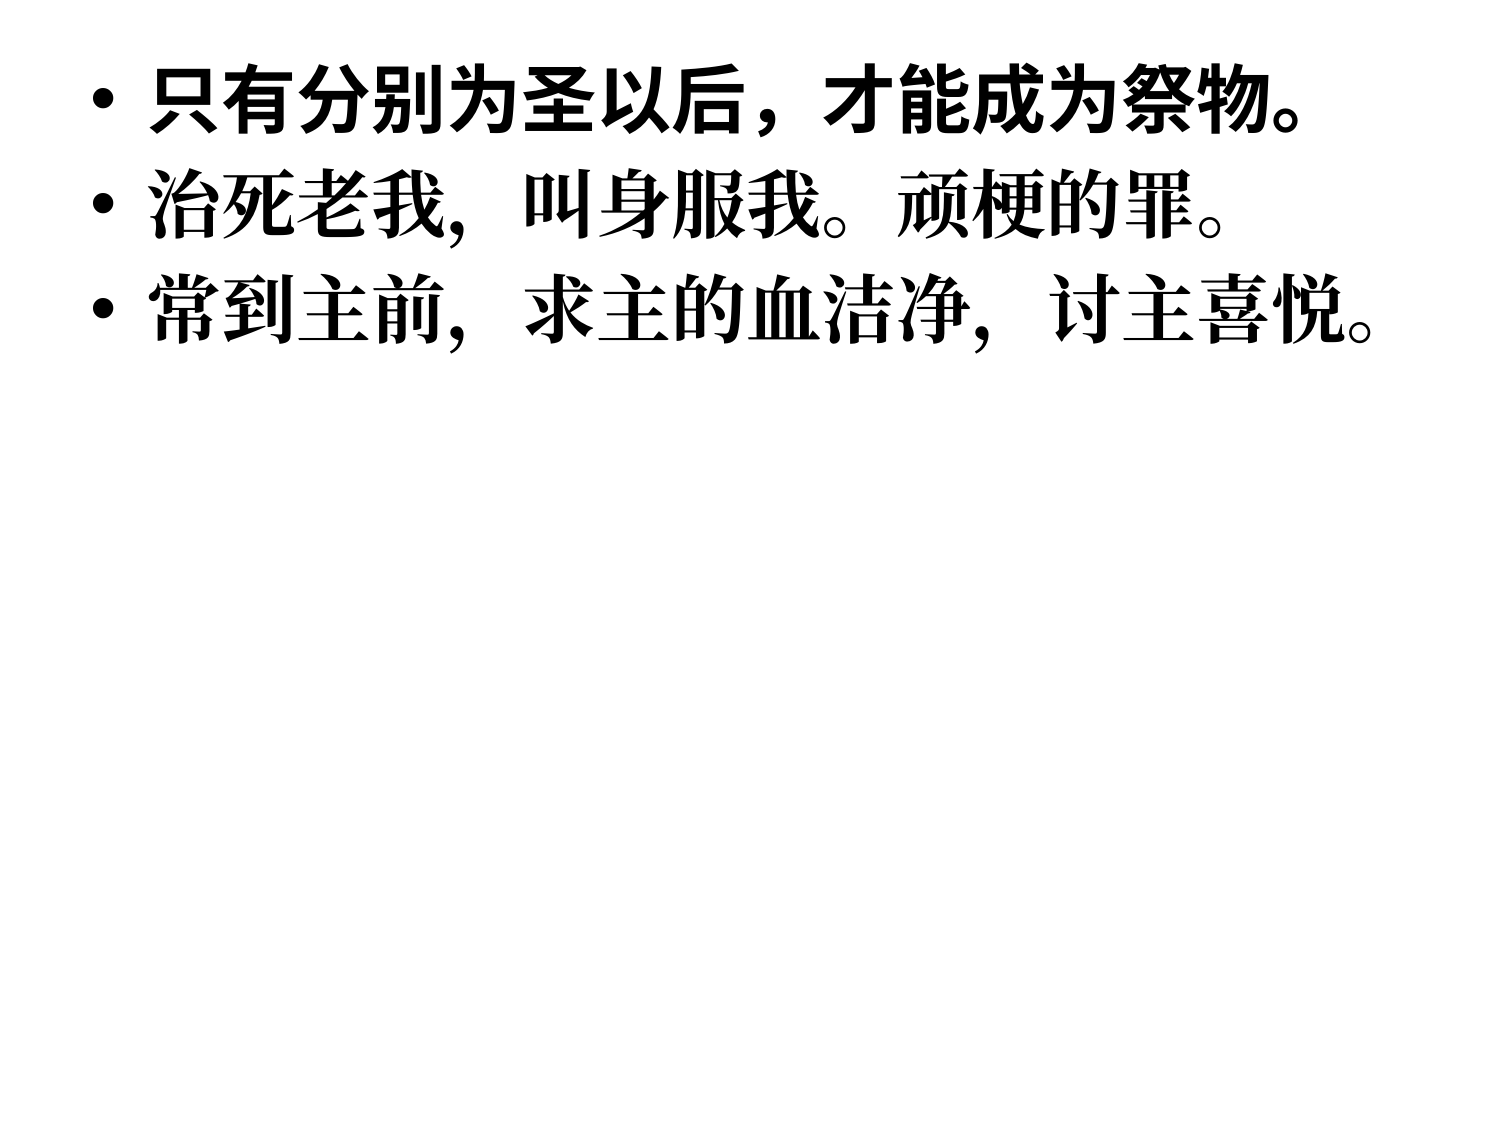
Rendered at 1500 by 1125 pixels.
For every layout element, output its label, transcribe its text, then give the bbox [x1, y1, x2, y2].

list 只有分别为圣以后，才能成为祭物。 治死老我，叫身服我。顽梗的罪。 常到主前，求主的血洁净，讨主喜悦。 [75, 45, 1425, 1005]
